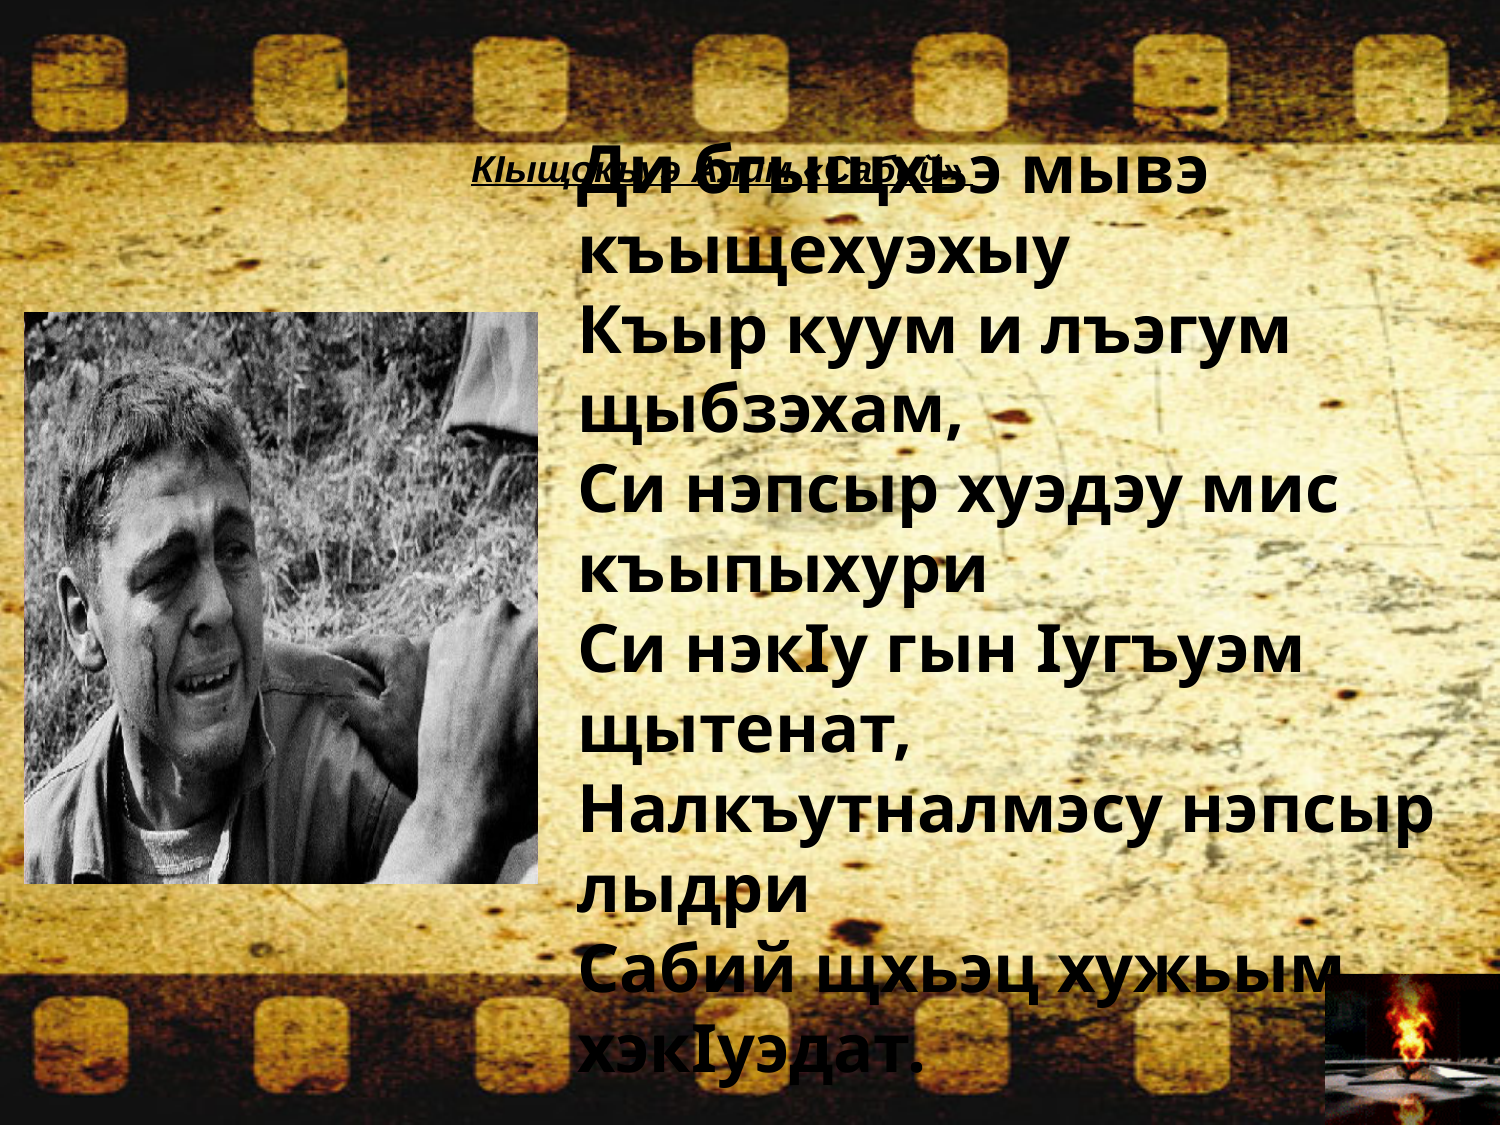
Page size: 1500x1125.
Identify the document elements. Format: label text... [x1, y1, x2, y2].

text_box КIыщокъуэ Алим «Сабий» [456, 137, 562, 198]
text_box Ди бгыщхьэ мывэ къыщехуэхыу Къыр куум и лъэгум щыбзэхам, Си нэпсыр хуэдэу мис къыпыхури Си нэкIу гын Iугъуэм щытенат, Налкъутналмэсу нэпсыр лыдри Сабий щхьэц хужьым хэкIуэдат. [562, 119, 1463, 1125]
picture [0, 0, 1500, 1125]
